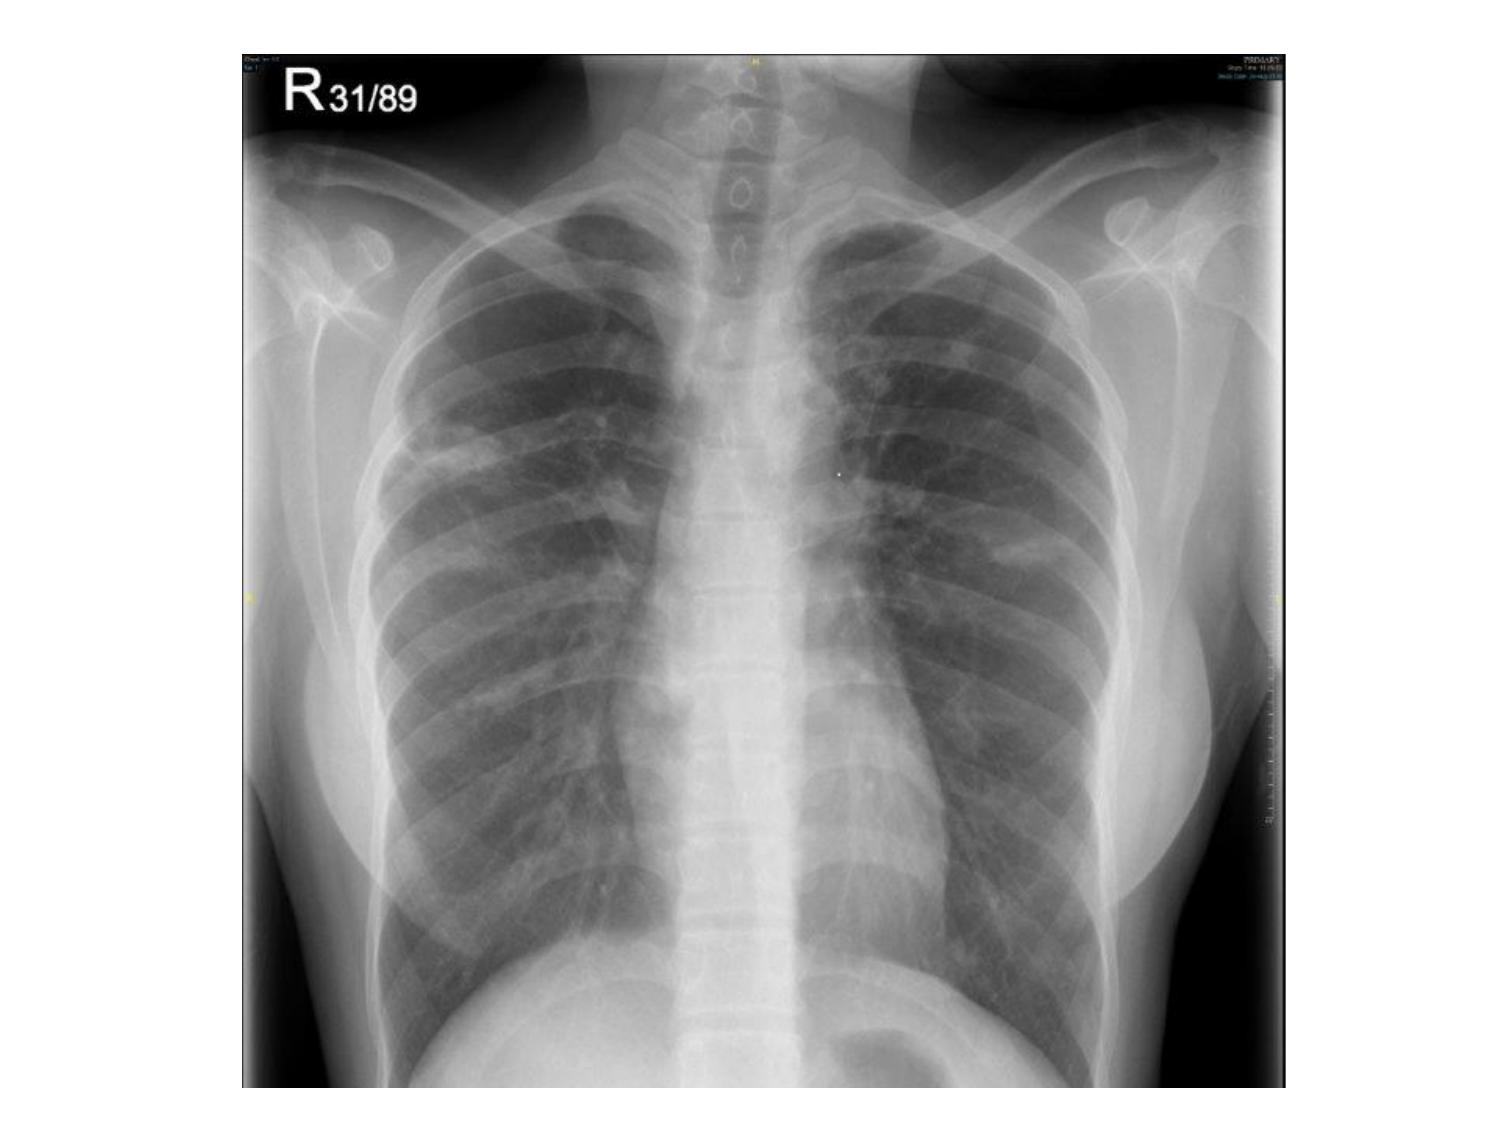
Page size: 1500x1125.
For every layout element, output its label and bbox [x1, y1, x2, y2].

picture [241, 54, 1286, 1089]
